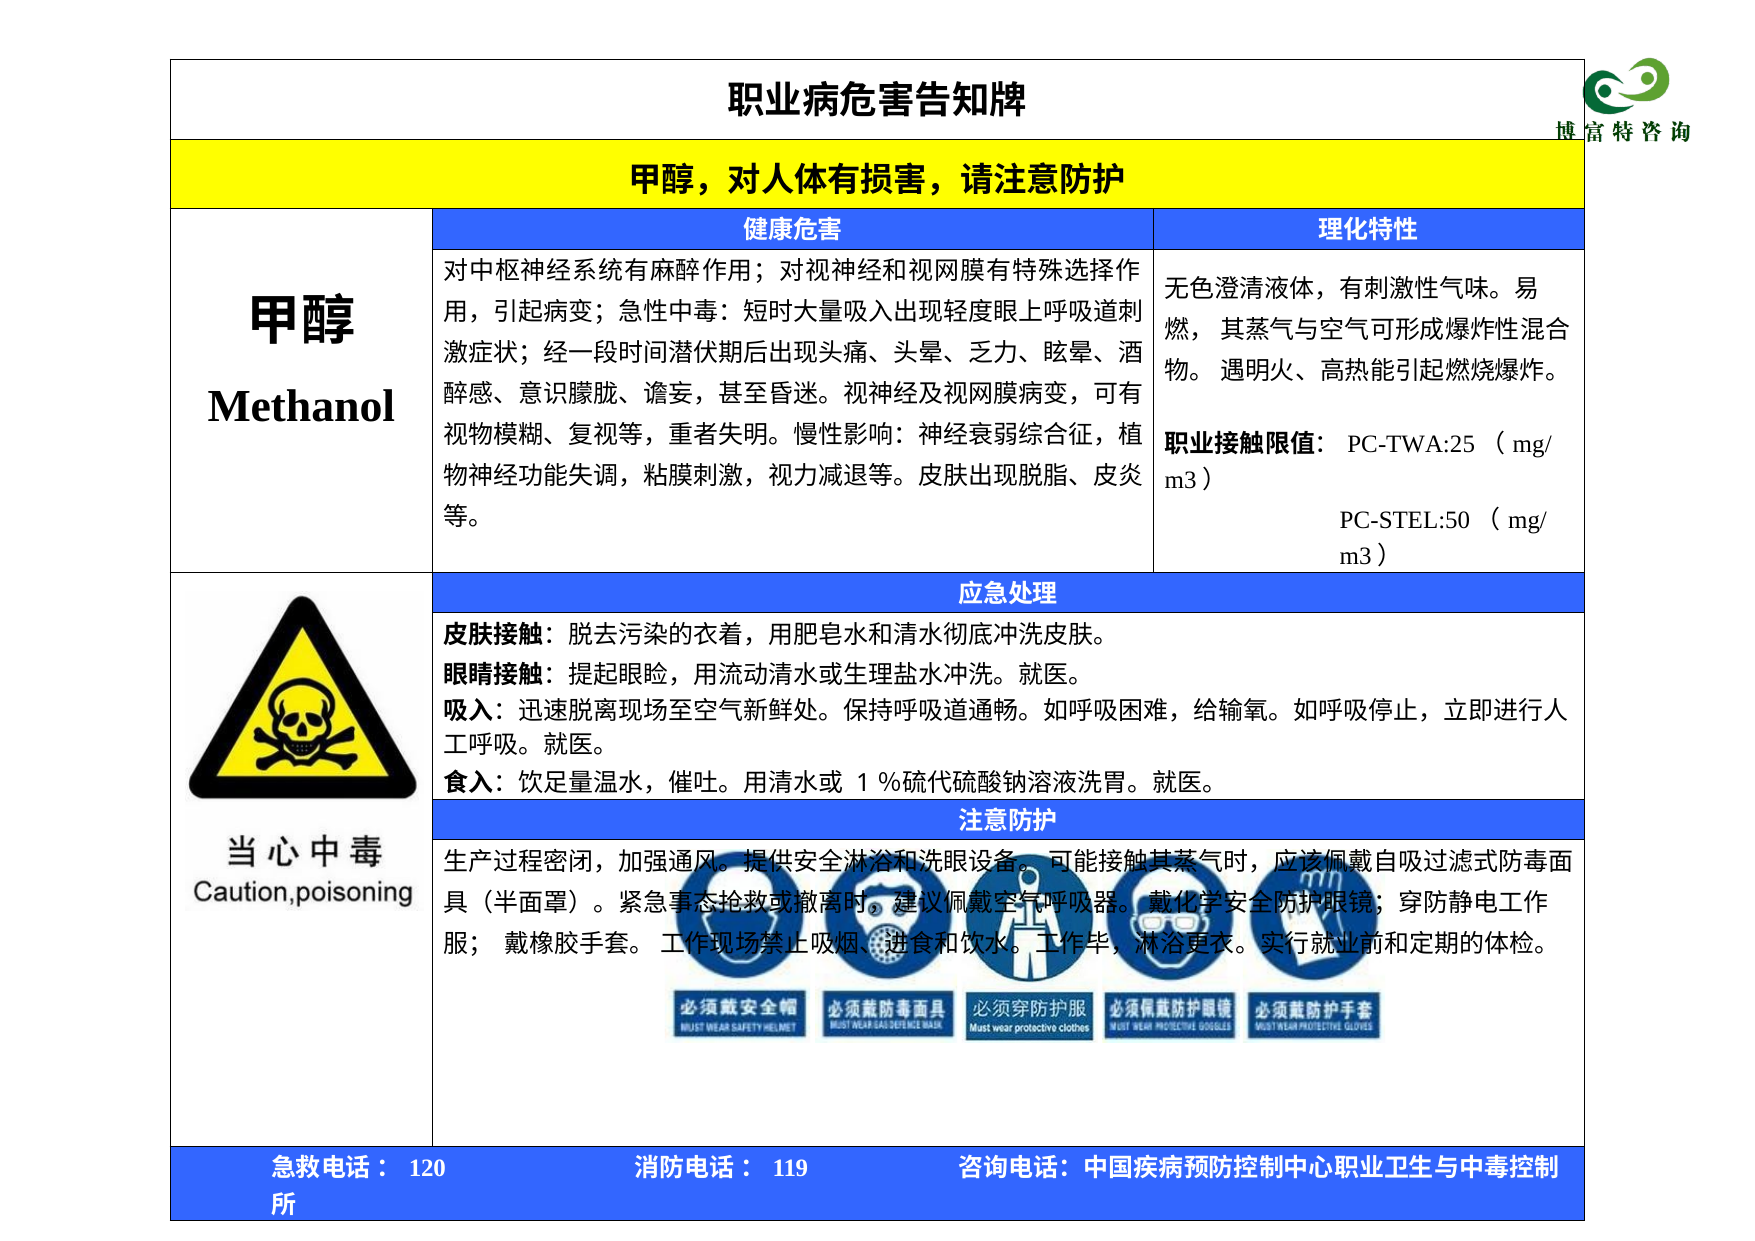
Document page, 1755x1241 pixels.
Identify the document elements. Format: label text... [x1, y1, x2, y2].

table_cell 对中枢神经系统有麻醉作用；对视神经和视网膜有特殊选择作 用，引起病变；急性中毒：短时大量吸入出现轻度眼上呼吸道刺 激症状；经一段时间潜伏期后出现头痛、头晕、乏力、眩晕、酒 醉感、意识朦胧、谵妄，甚至昏迷。视神经及视网膜病变，可有 视物模糊、复视等，重者失明。慢性影响：神经衰弱综合征，植 物神经功能失调，粘膜刺激，视力减退等。皮肤出现脱脂、皮炎 等。 [433, 250, 1153, 572]
table_cell 甲醇，对人体有损害，请注意防护 [171, 140, 1584, 208]
table_header 职业病危害告知牌 [171, 60, 1584, 139]
table_cell 甲醇 Methanol [171, 209, 432, 572]
table_cell 健康危害 [433, 209, 1153, 249]
table_cell 无色澄清液体，有刺激性气味。易燃， 其蒸气与空气可形成爆炸性混合物。 遇明火、高热能引起燃烧爆炸。 职业接触限值：PC-TWA:25（mg/m3） PC-STEL:50（mg/m3） [1154, 250, 1584, 572]
picture [1539, 57, 1712, 145]
table_cell [171, 573, 432, 1146]
table_cell 注意防护 [433, 800, 1584, 839]
table_cell 急救电话 ：120 消防电话 ：119 咨询电话：中国疾病预防控制中心职业卫生与中毒控制所 [171, 1147, 1584, 1220]
table_cell 皮肤接触：脱去污染的衣着，用肥皂水和清水彻底冲洗皮肤。 眼睛接触：提起眼睑，用流动清水或生理盐水冲洗。就医。 吸入：迅速脱离现场至空气新鲜处。保持呼吸道通畅。如呼吸困难，给输氧。如呼吸停止，立即进行人 工呼吸。就医。 食入：饮足量温水，催吐。用清水或 1％硫代硫酸钠溶液洗胃。就医。 [433, 613, 1584, 799]
table_cell 应急处理 [433, 573, 1584, 612]
table_cell 生产过程密闭，加强通风。提供安全淋浴和洗眼设备。 可能接触其蒸气时，应该佩戴自吸过滤式防毒面 具（半面罩）。紧急事态抢救或撤离时，建议佩戴空气呼吸器。 戴化学安全防护眼镜；穿防静电工作服； 戴橡胶手套。 工作现场禁止吸烟、进食和饮水。工作毕，淋浴更衣。实行就业前和定期的体检。 [433, 840, 1584, 1146]
table_cell 理化特性 [1154, 209, 1584, 249]
